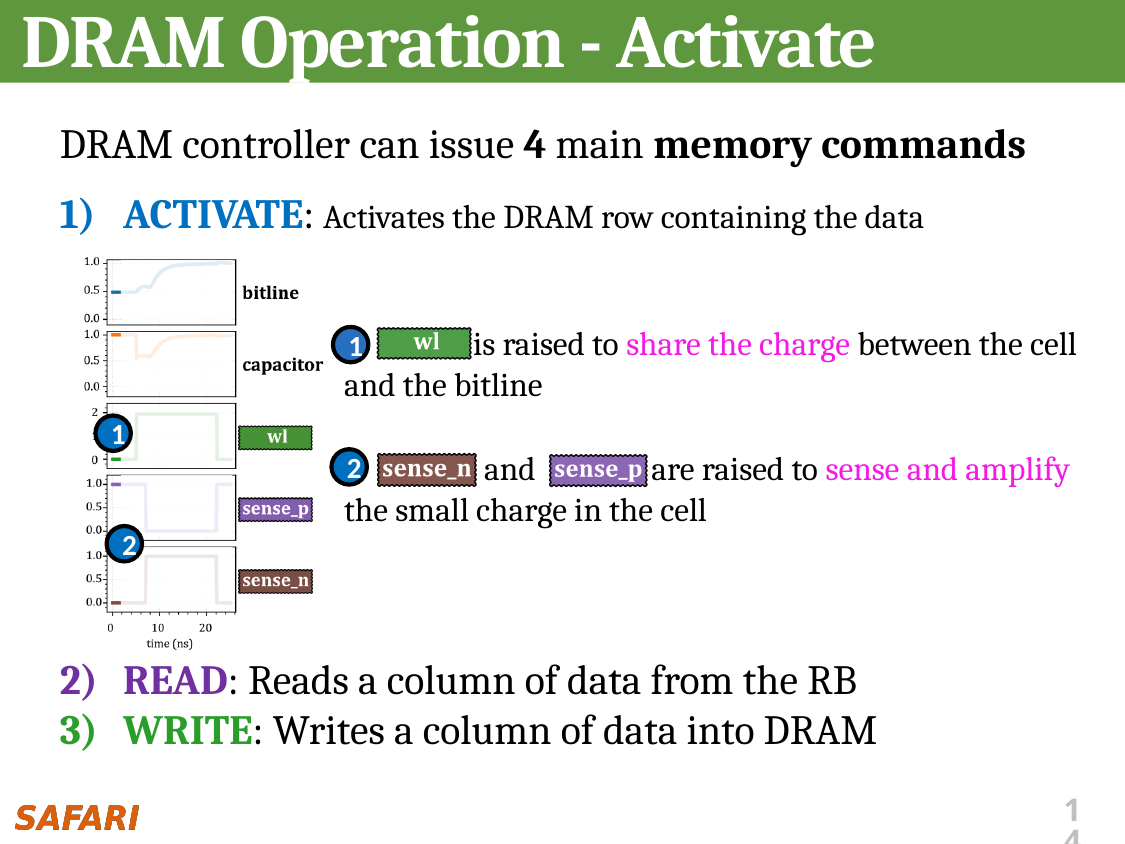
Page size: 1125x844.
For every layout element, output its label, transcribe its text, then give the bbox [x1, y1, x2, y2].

picture [375, 324, 473, 361]
text_box 2 [329, 447, 369, 487]
picture [375, 450, 478, 489]
text_box 1 [330, 324, 370, 365]
title DRAM Operation - Activate [13, 14, 992, 68]
text_box DRAM controller can issue 4 main memory commands ACTIVATE: Activates the DRAM row containing the data is raised to share the charge between the cell and the bitline and are raised to sense and amplify the small charge in the cell READ: Reads a column of data from the RB WRITE: Writes a column of data into DRAM [45, 123, 1105, 761]
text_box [81, 249, 324, 653]
picture [547, 451, 648, 489]
text_box [0, 0, 1125, 83]
picture [15, 805, 139, 830]
text_box 14 [1057, 794, 1105, 829]
